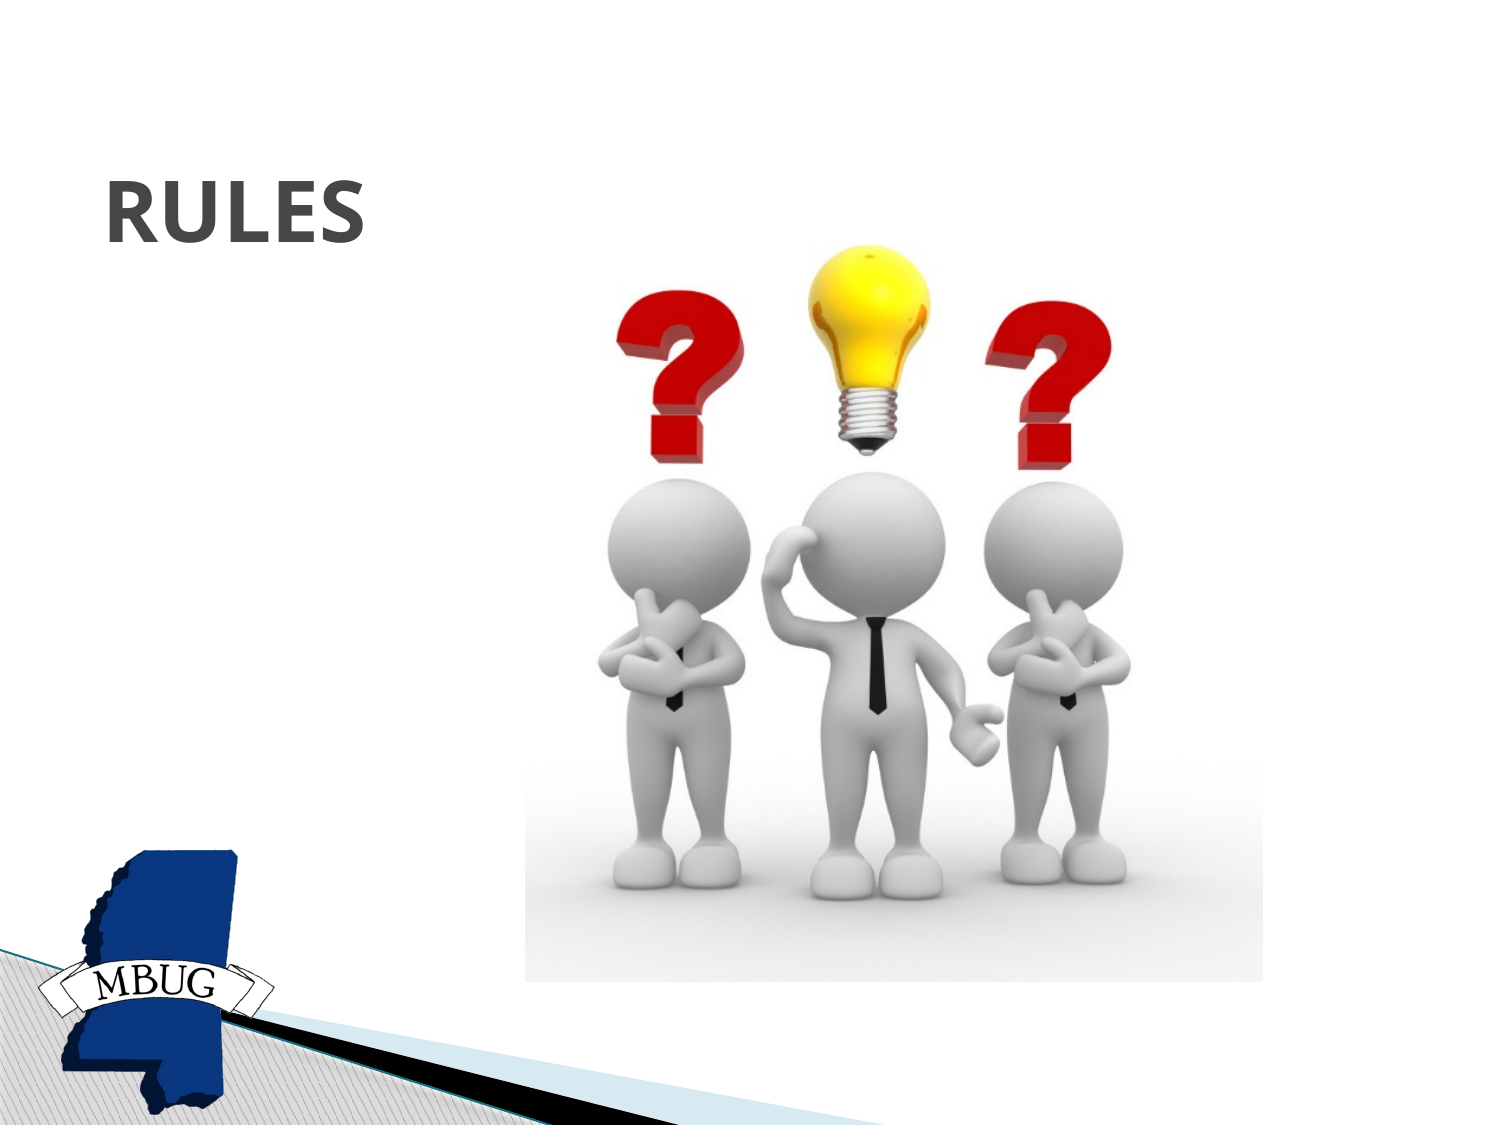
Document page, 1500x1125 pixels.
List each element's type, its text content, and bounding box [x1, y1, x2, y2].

text_box RULES [87, 149, 1150, 255]
picture [37, 849, 276, 1115]
picture [524, 188, 1263, 982]
